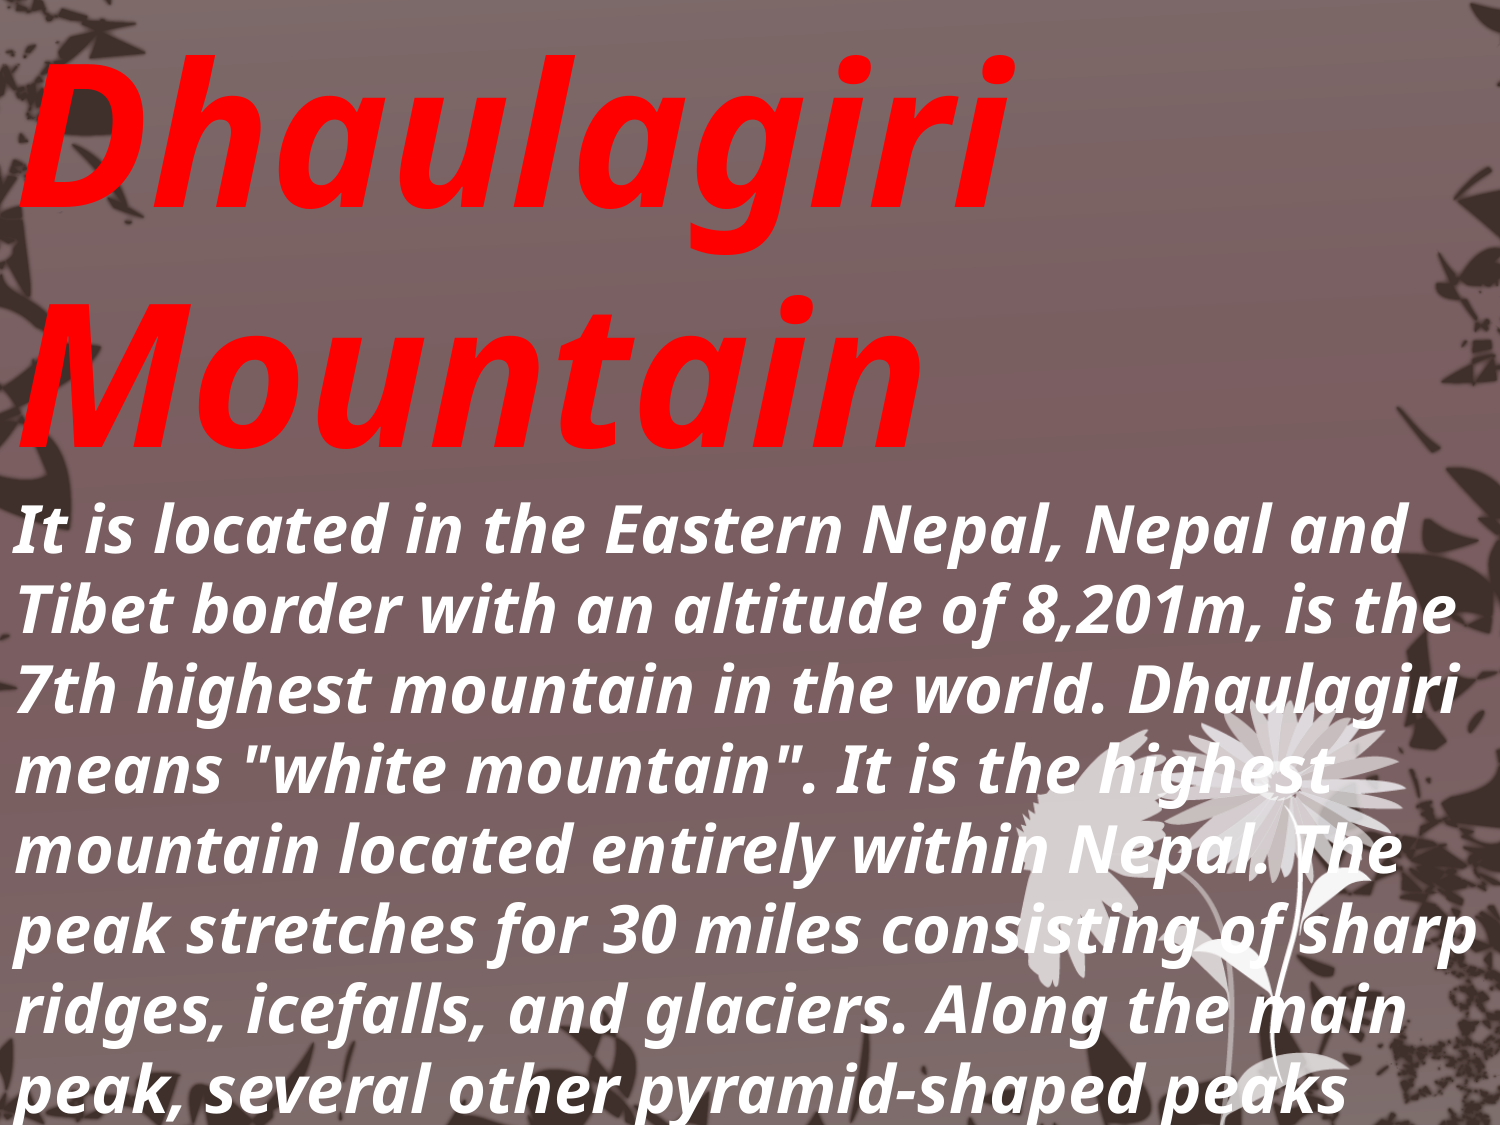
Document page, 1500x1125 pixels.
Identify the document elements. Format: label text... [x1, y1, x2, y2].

text_box Dhaulagiri Mountain It is located in the Eastern Nepal, Nepal and Tibet border with an altitude of 8,201m, is the 7th highest mountain in the world. Dhaulagiri means "white mountain". It is the highest mountain located entirely within Nepal. The peak stretches for 30 miles consisting of sharp ridges, icefalls, and glaciers. Along the main peak, several other pyramid-shaped peaks rise. Four of these peaks, from east to west, rise above 25,000 feet. It is located at longitude 83.30 and latitude 28.42. [0, 0, 1500, 1125]
